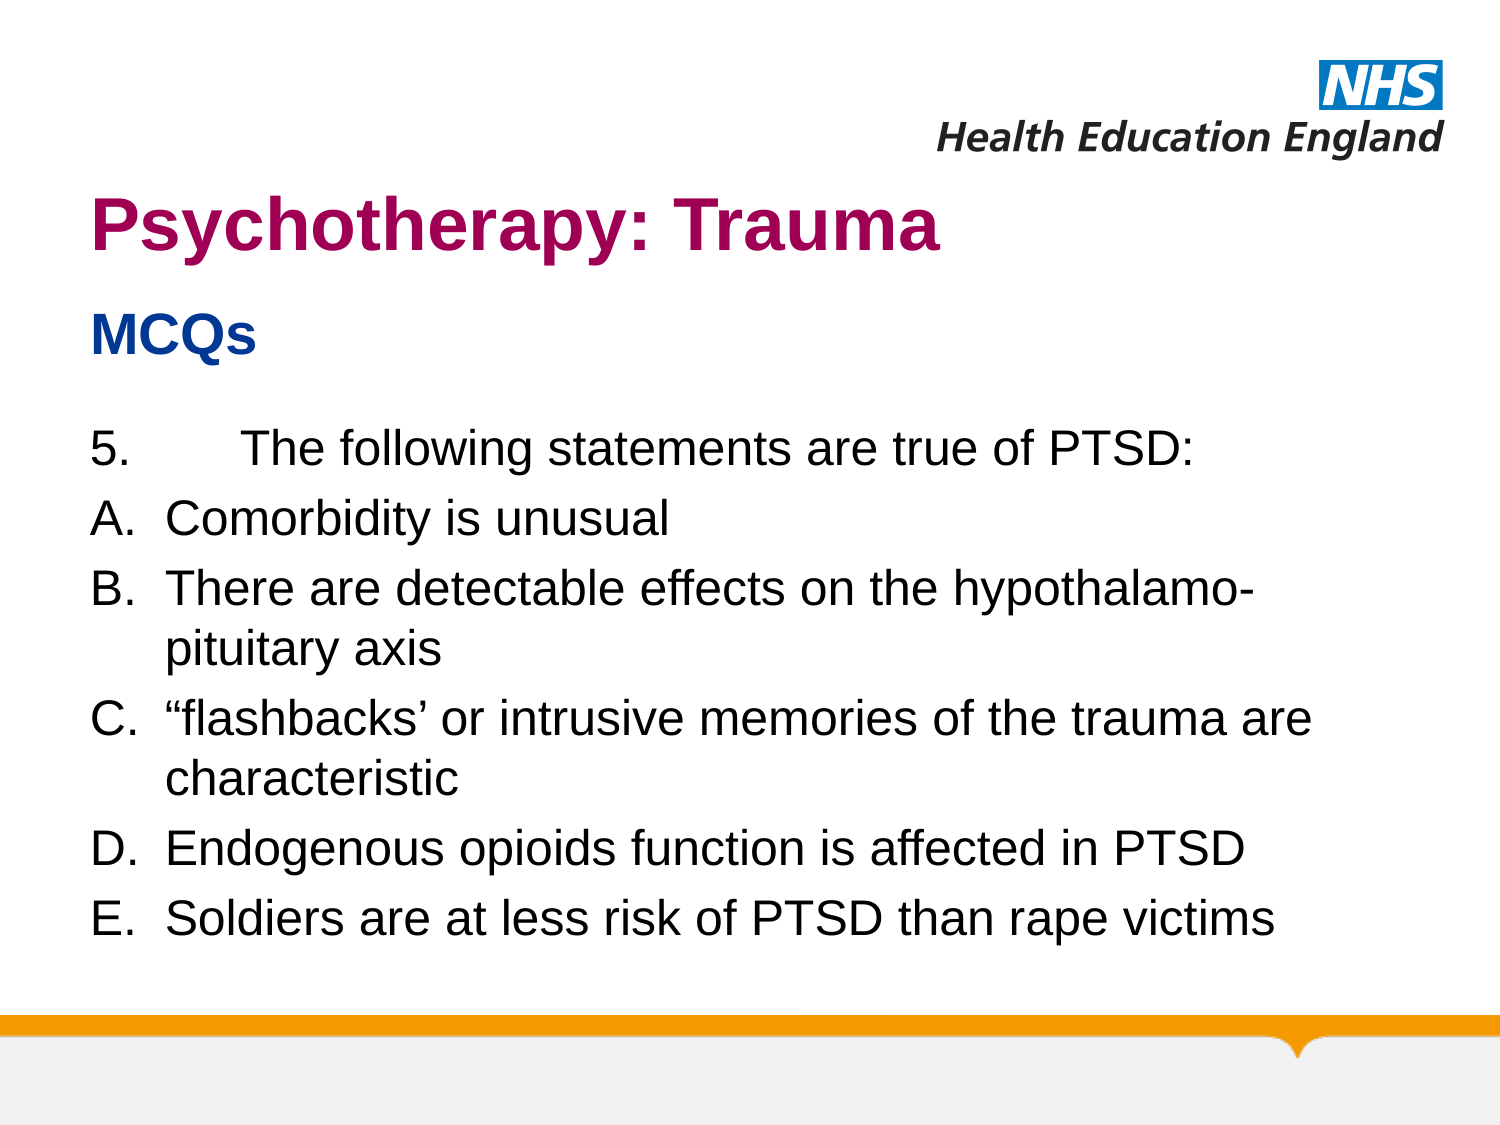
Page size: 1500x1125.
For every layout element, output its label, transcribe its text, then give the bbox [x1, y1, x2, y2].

subtitle MCQs [75, 288, 1125, 384]
title Psychotherapy: Trauma [75, 168, 1350, 280]
list 5. The following statements are true of PTSD: Comorbidity is unusual There are detectable effects on the hypothalamo-pituitary axis “flashbacks’ or intrusive memories of the trauma are characteristic Endogenous opioids function is affected in PTSD Soldiers are at less risk of PTSD than rape victims [75, 407, 1361, 811]
picture [936, 59, 1445, 161]
